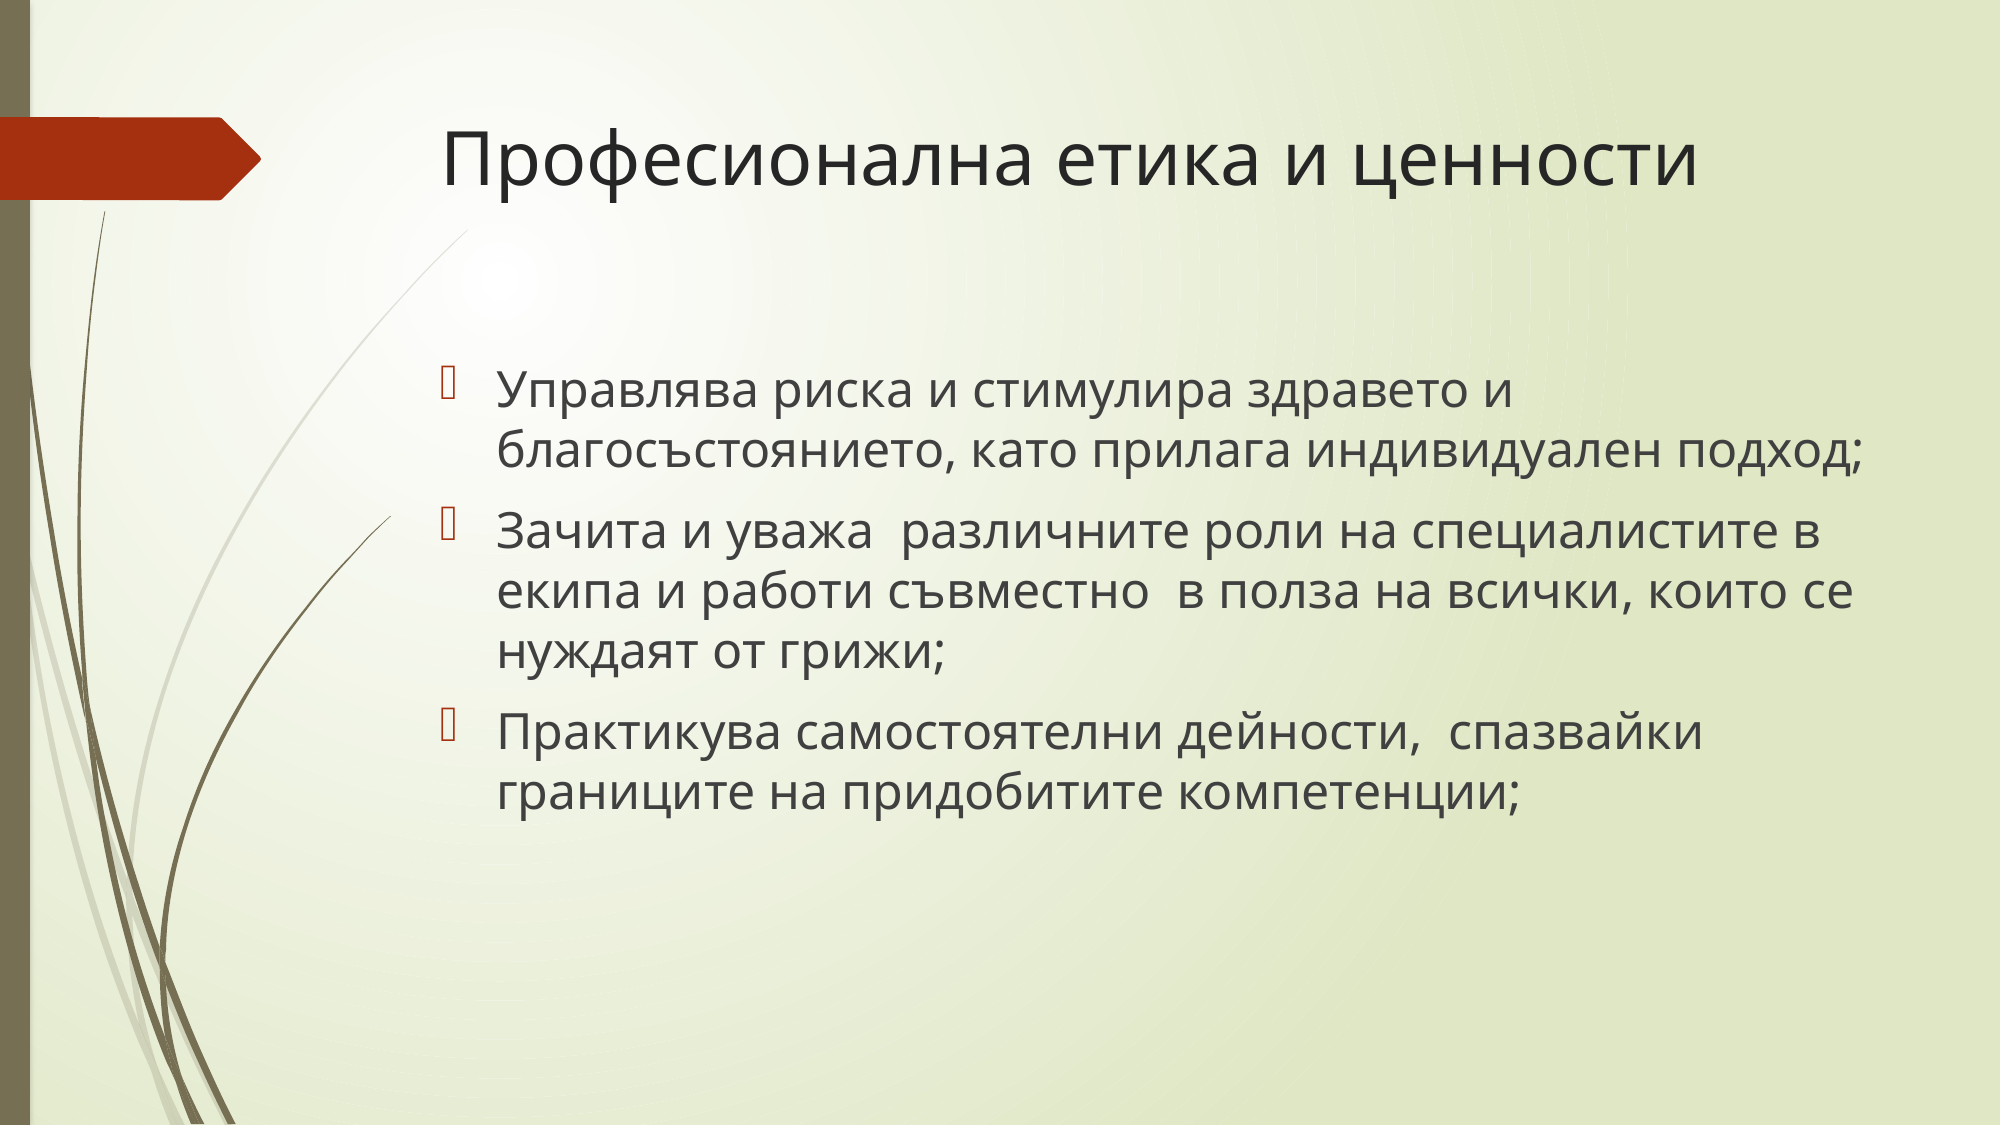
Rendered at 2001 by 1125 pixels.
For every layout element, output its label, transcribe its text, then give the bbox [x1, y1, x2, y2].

list Управлява риска и стимулира здравето и благосъстоянието, като прилага индивидуален подход; Зачита и уважа различните роли на специалистите в екипа и работи съвместно в полза на всички, които се нуждаят от грижи; Практикува самостоятелни дейности, спазвайки границите на придобитите компетенции; [424, 350, 1888, 970]
title Професионална етика и ценности [425, 102, 1888, 313]
